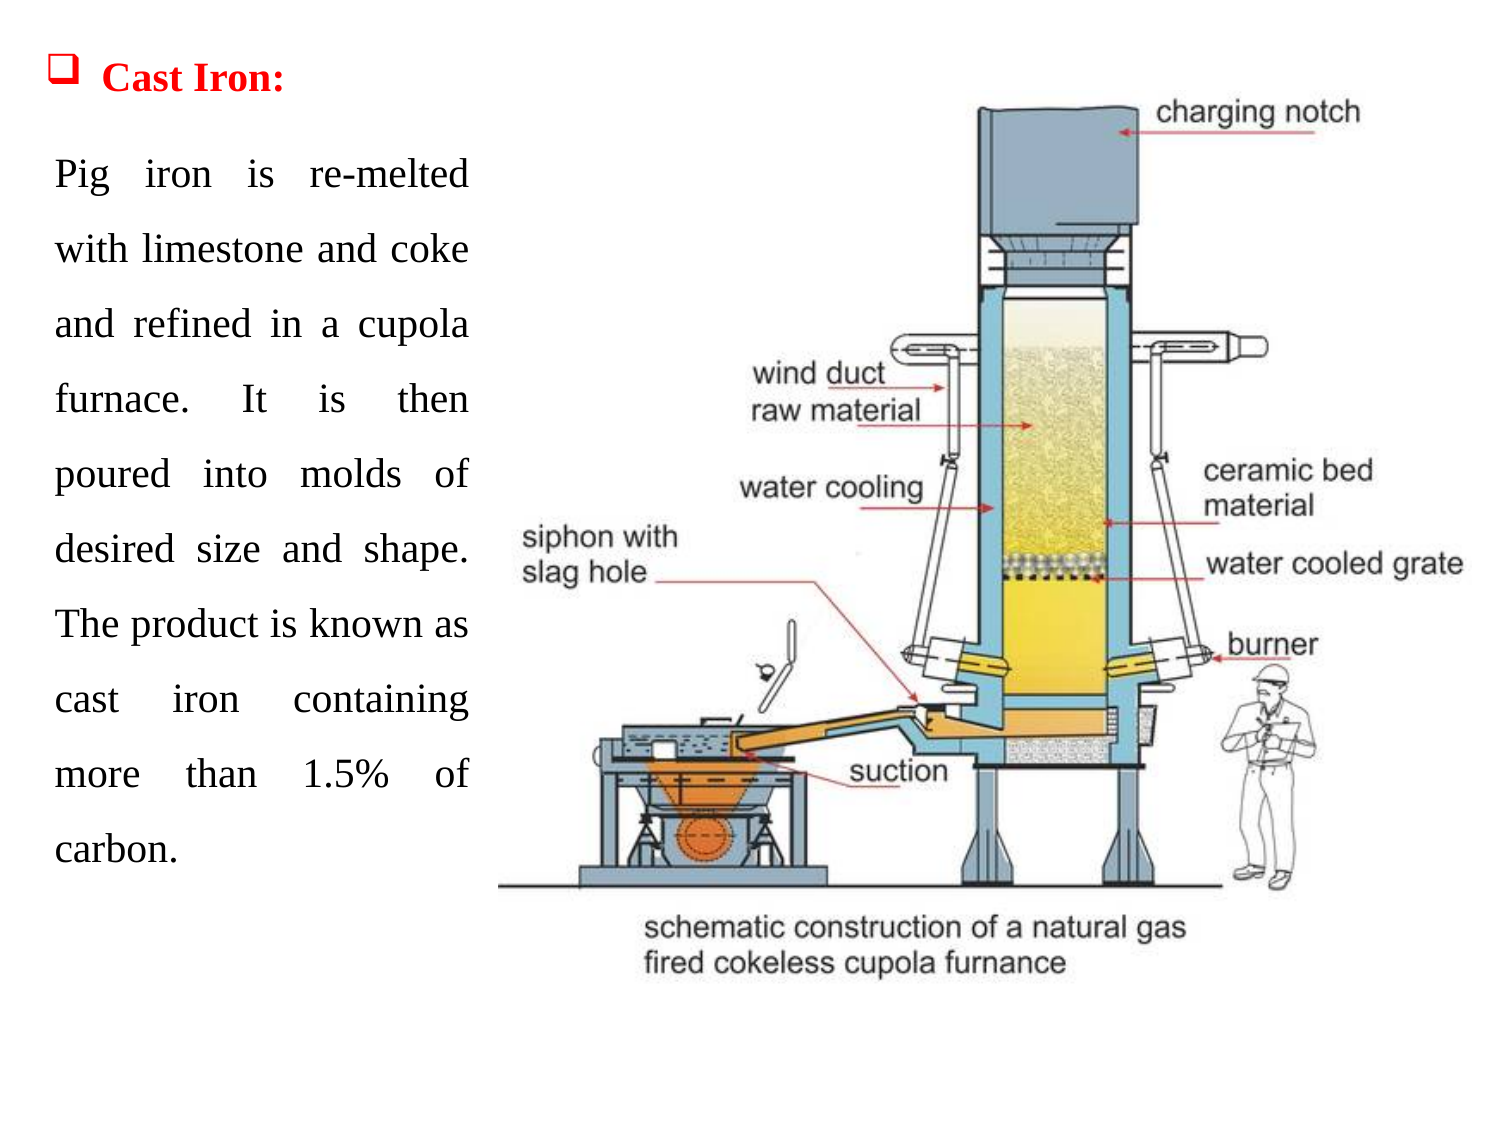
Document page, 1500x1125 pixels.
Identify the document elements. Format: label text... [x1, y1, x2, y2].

picture [498, 90, 1472, 994]
text_box Cast Iron: Pig iron is re-melted with limestone and coke and refined in a cupola furnace. It is then poured into molds of desired size and shape. The product is known as cast iron containing more than 1.5% of carbon. [30, 17, 485, 879]
